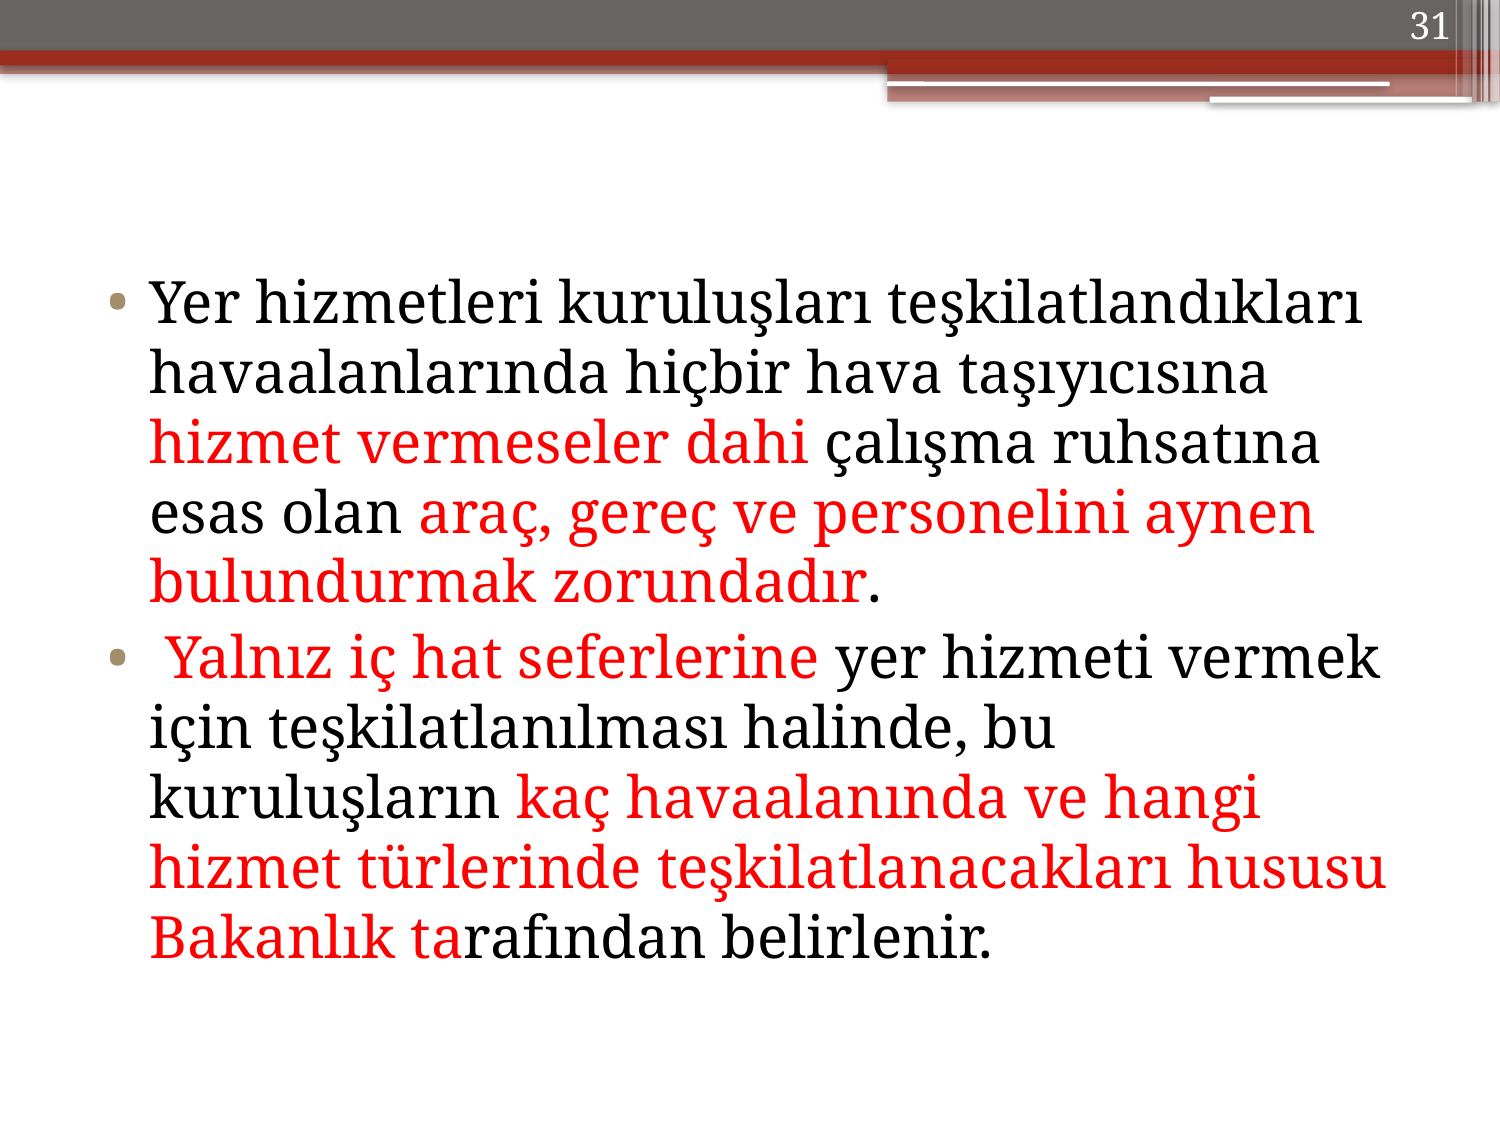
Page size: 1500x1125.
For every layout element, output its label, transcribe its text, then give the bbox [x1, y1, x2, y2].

slide_number 31 [1341, 0, 1466, 61]
list Yer hizmetleri kuruluşları teşkilatlandıkları havaalanlarında hiçbir hava taşıyıcısına hizmet vermeseler dahi çalışma ruhsatına esas olan araç, gereç ve personelini aynen bulundurmak zorundadır. Yalnız iç hat seferlerine yer hizmeti vermek için teşkilatlanılması halinde, bu kuruluşların kaç havaalanında ve hangi hizmet türlerinde teşkilatlanacakları hususu Bakanlık tarafından belirlenir. [75, 257, 1425, 1079]
